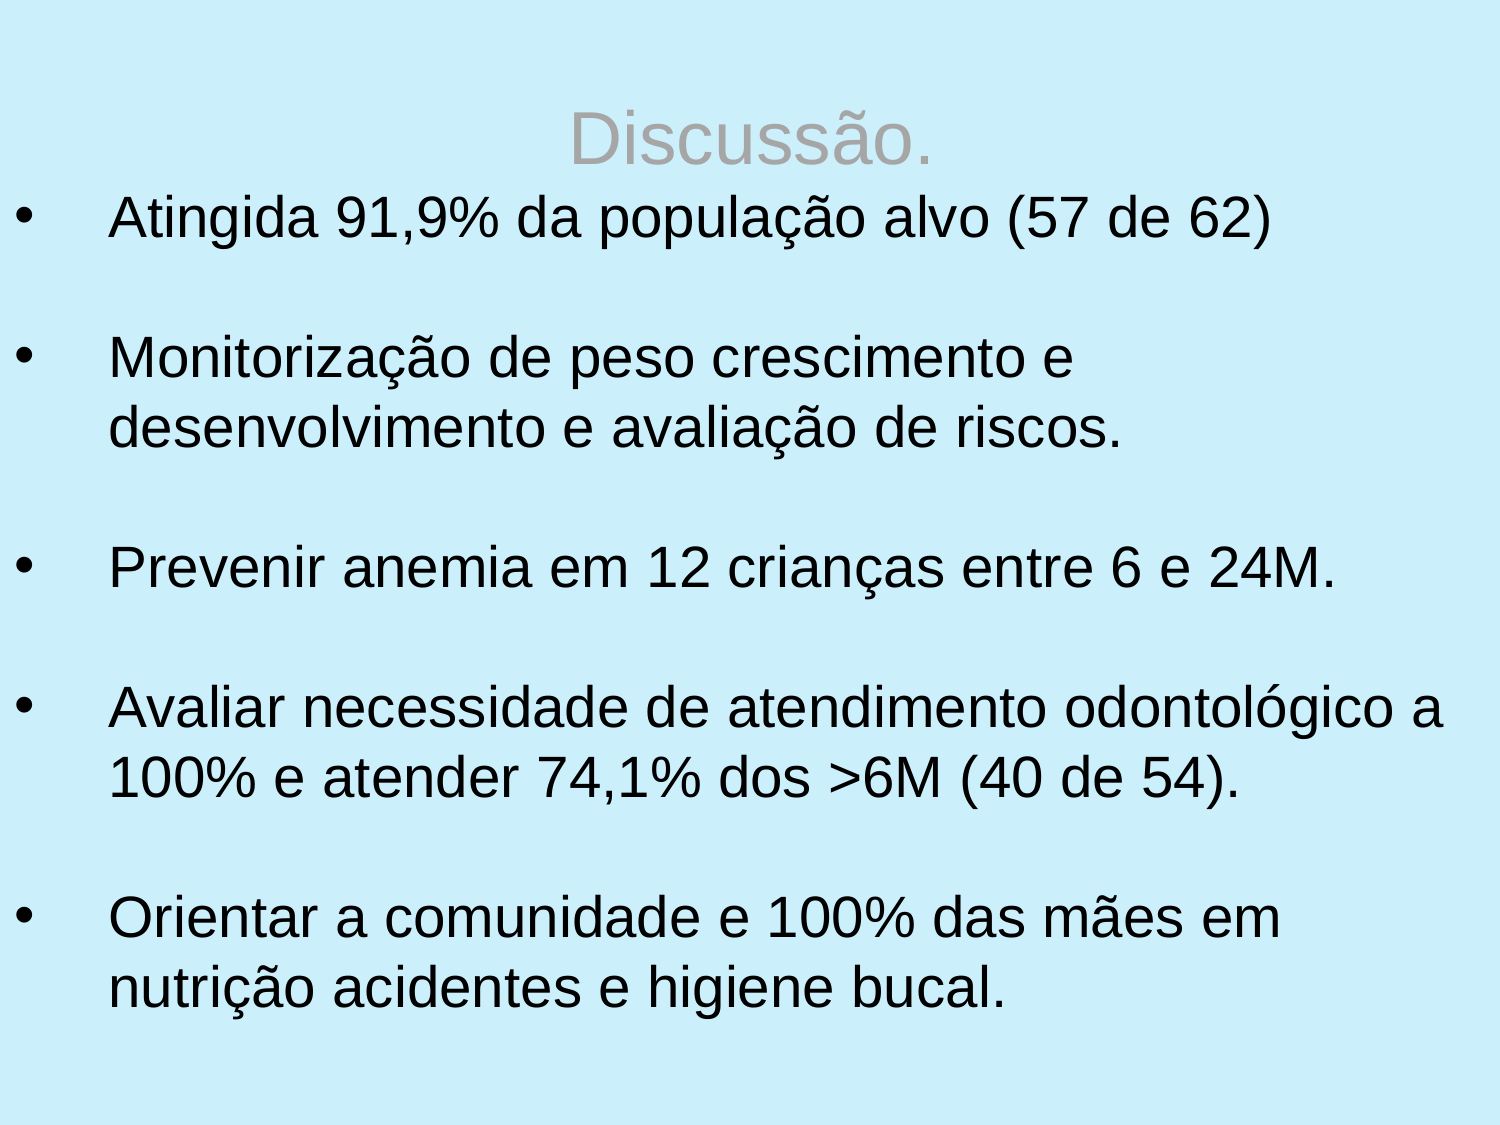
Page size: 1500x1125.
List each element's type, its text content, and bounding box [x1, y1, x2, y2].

text_box Discussão. Atingida 91,9% da população alvo (57 de 62) Monitorização de peso crescimento e desenvolvimento e avaliação de riscos. Prevenir anemia em 12 crianças entre 6 e 24M. Avaliar necessidade de atendimento odontológico a 100% e atender 74,1% dos >6M (40 de 54). Orientar a comunidade e 100% das mães em nutrição acidentes e higiene bucal. [0, 81, 1500, 1125]
